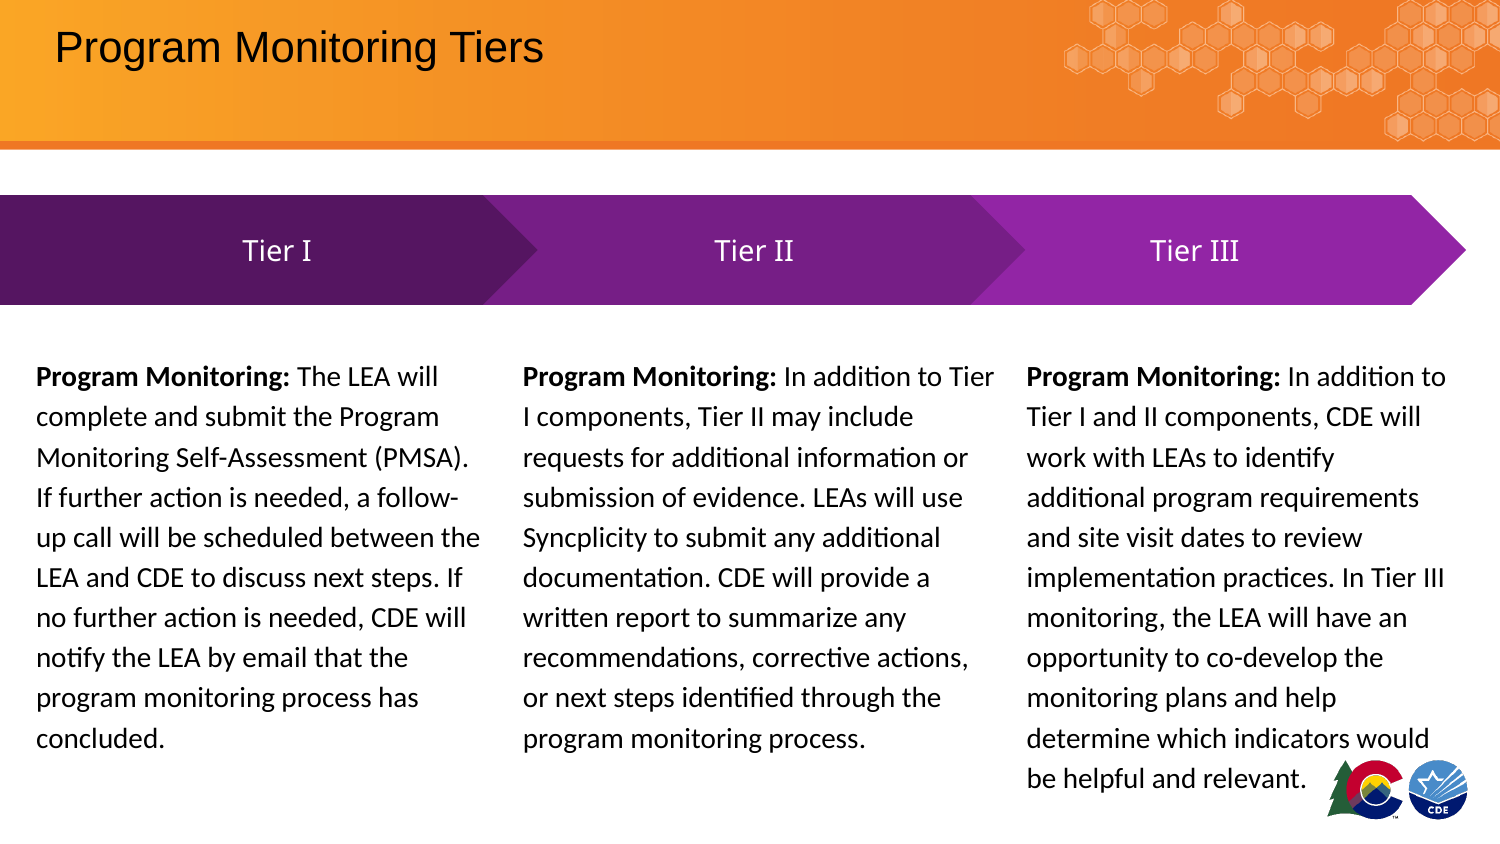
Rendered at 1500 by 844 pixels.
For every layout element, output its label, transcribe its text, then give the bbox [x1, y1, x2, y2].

picture [0, 0, 1500, 150]
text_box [482, 194, 1026, 767]
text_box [1026, 194, 1467, 767]
picture [1326, 759, 1468, 820]
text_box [0, 194, 481, 767]
title Program Monitoring Tiers [54, 25, 1047, 136]
